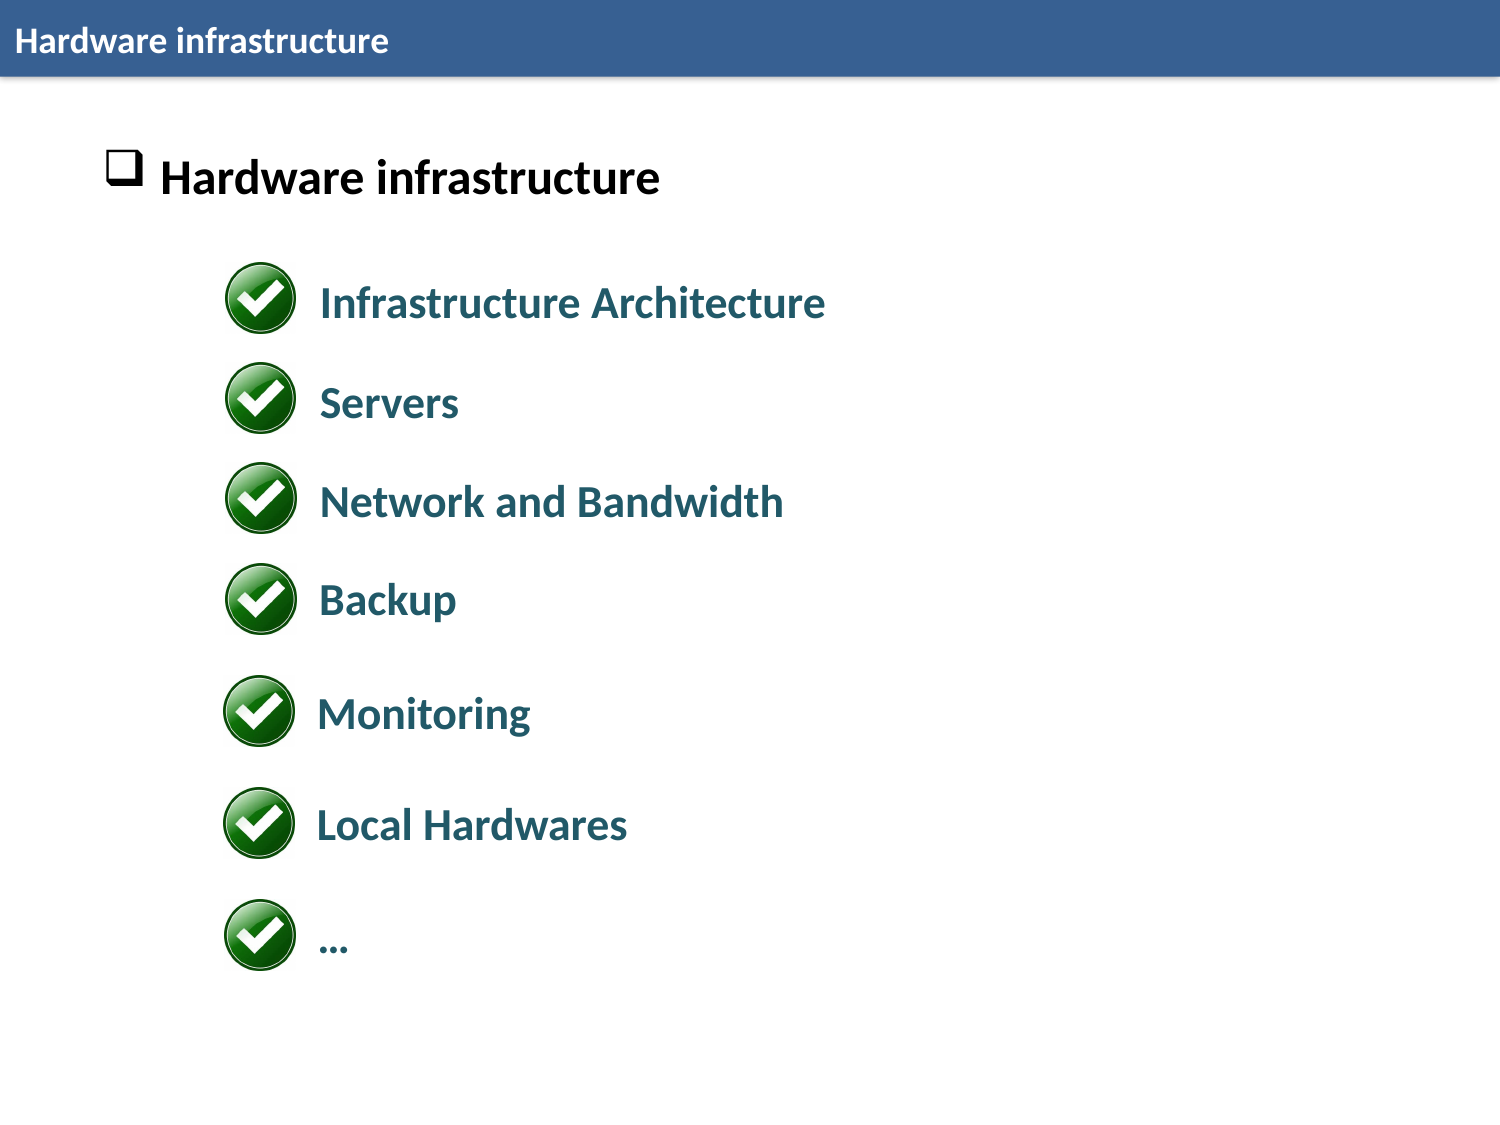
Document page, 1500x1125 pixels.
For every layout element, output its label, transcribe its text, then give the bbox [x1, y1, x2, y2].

text_box Network and Bandwidth [301, 464, 895, 534]
picture [223, 787, 296, 859]
text_box Servers [300, 365, 758, 435]
text_box Infrastructure Architecture [300, 265, 938, 335]
text_box Local Hardwares [298, 787, 755, 858]
text_box Hardware infrastructure [87, 137, 725, 213]
picture [223, 675, 296, 747]
text_box Backup [304, 562, 767, 633]
picture [224, 362, 297, 434]
picture [225, 462, 297, 534]
picture [225, 563, 297, 635]
text_box Monitoring [297, 675, 755, 746]
picture [224, 899, 296, 972]
picture [224, 262, 297, 334]
text_box … [297, 900, 756, 970]
text_box Hardware infrastructure [0, 0, 1500, 77]
